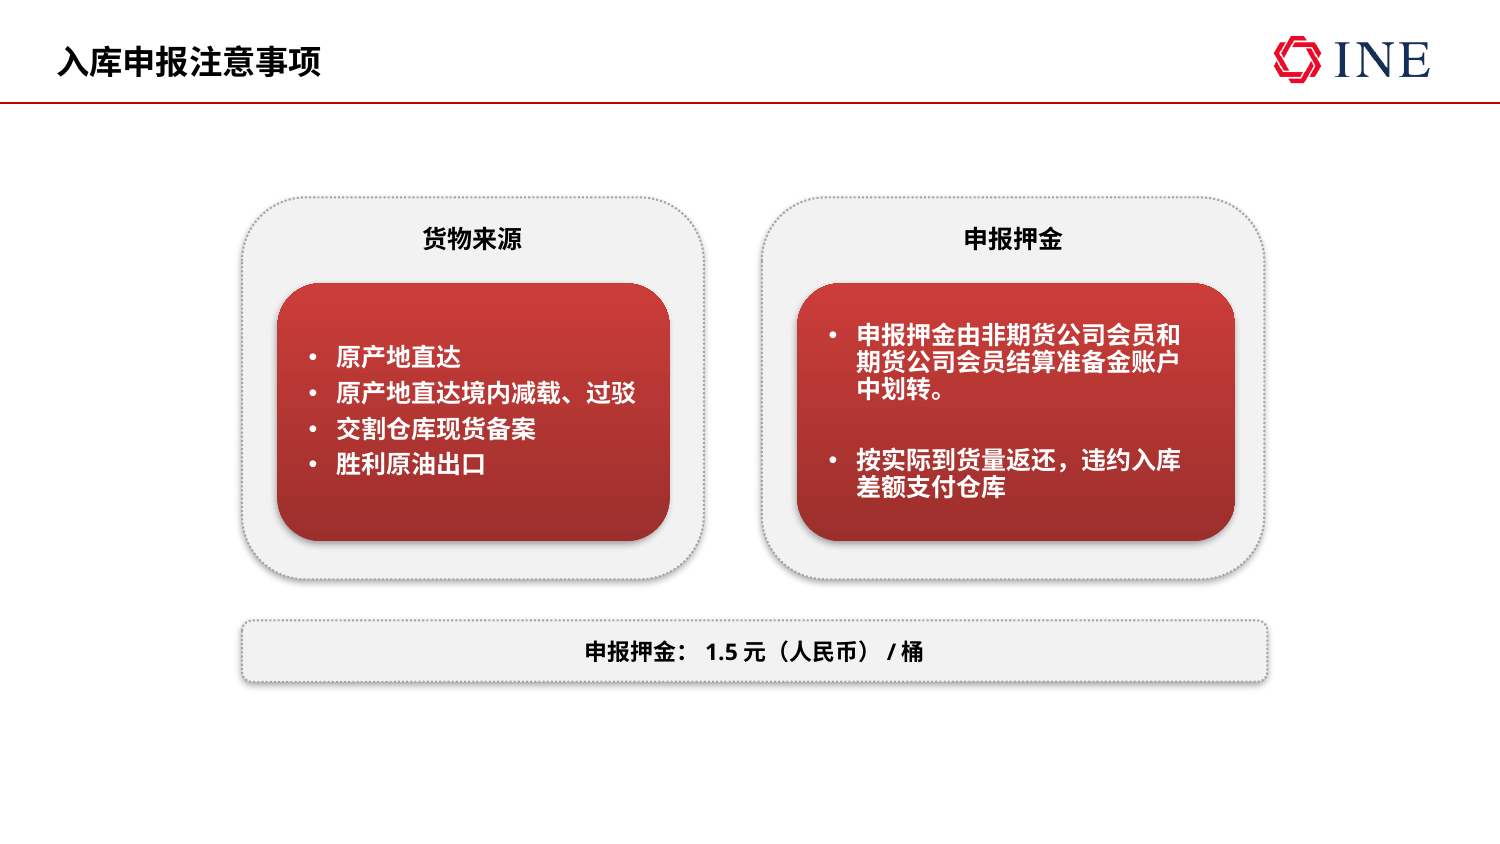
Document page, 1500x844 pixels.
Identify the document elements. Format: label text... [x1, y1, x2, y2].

text_box 申报押金由非期货公司会员和期货公司会员结算准备金账户中划转。 按实际到货量返还，违约入库差额支付仓库 [797, 283, 1236, 542]
text_box 原产地直达 原产地直达境内减载、过驳 交割仓库现货备案 胜利原油出口 [277, 283, 670, 542]
title 入库申报注意事项 [41, 20, 1447, 103]
text_box 申报押金 [760, 196, 1266, 581]
text_box 申报押金：1.5元（人民币）/桶 [241, 619, 1269, 683]
text_box 货物来源 [241, 196, 705, 581]
